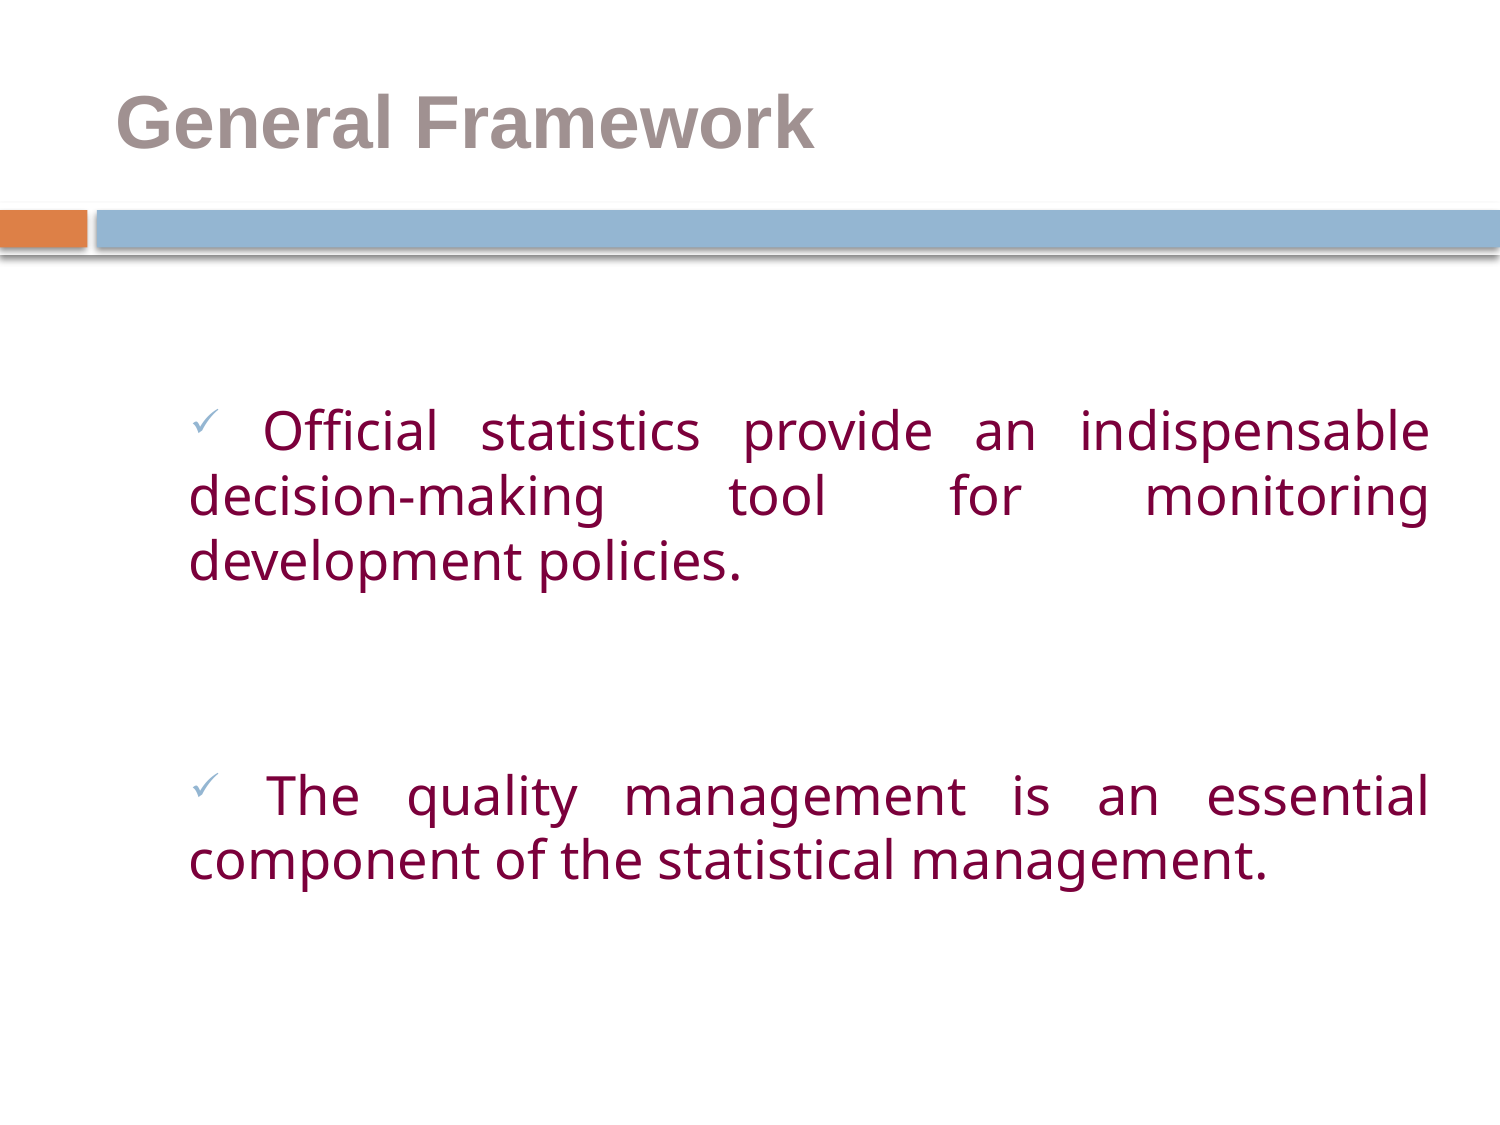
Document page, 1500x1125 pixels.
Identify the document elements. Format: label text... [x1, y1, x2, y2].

title General Framework [100, 37, 1438, 200]
list Official statistics provide an indispensable decision-making tool for monitoring development policies. The quality management is an essential component of the statistical management. [100, 389, 1447, 1125]
